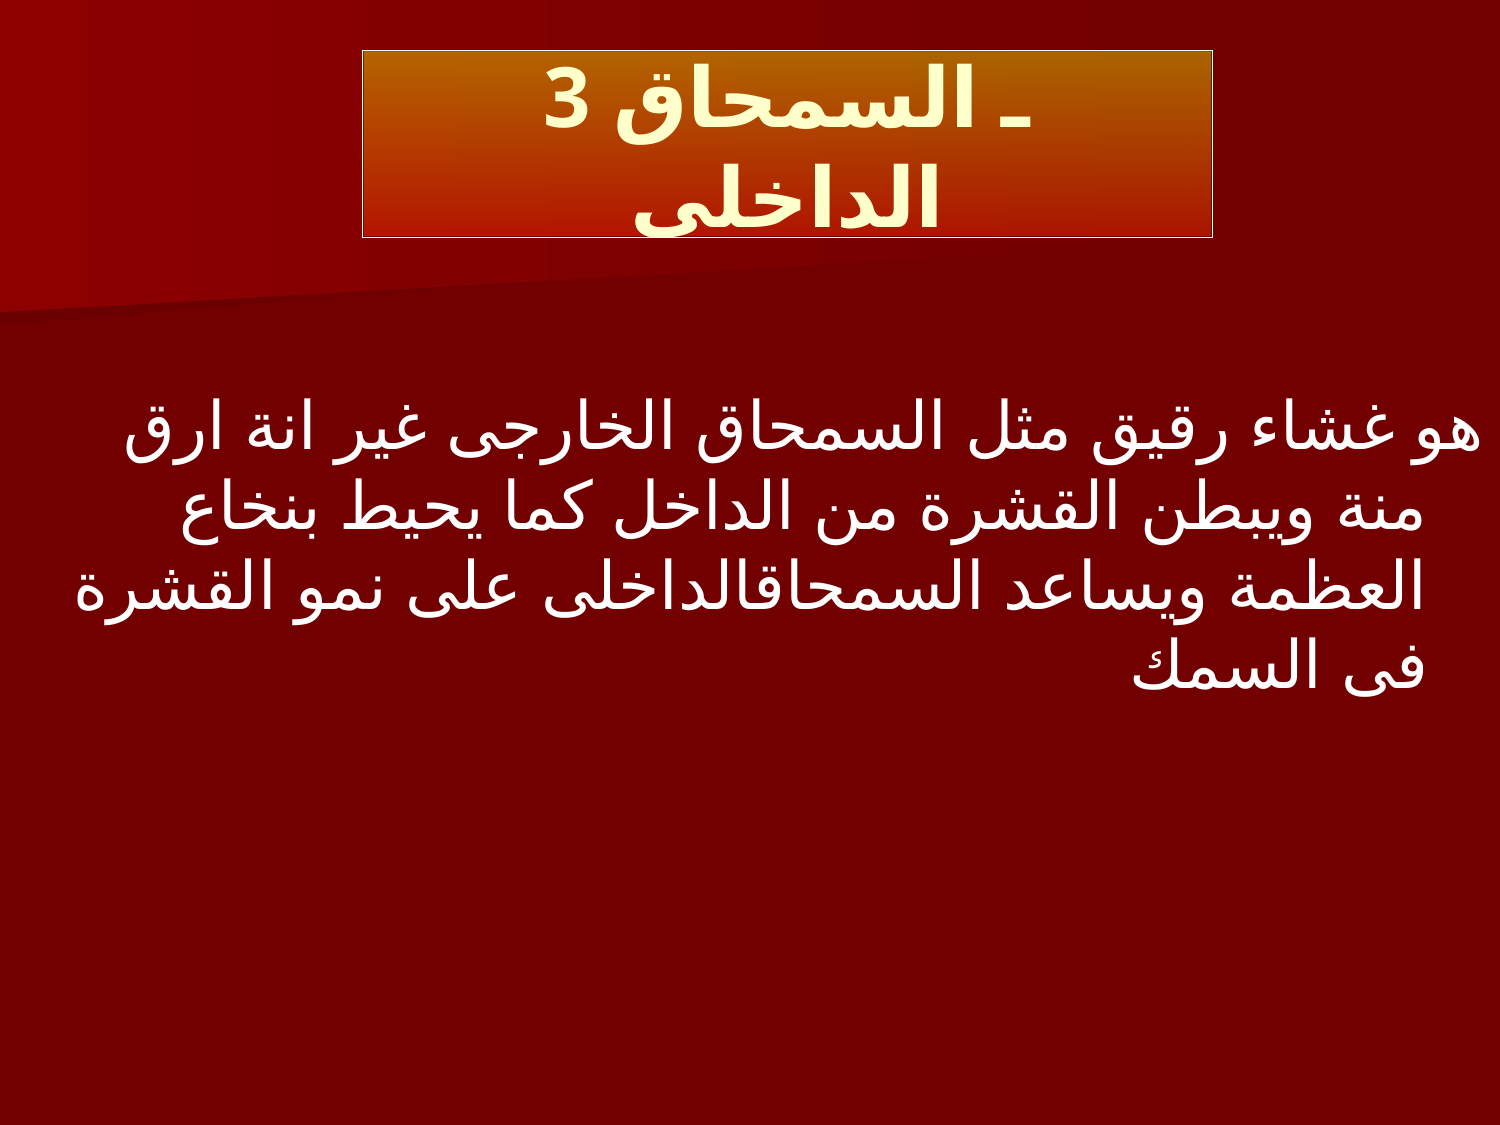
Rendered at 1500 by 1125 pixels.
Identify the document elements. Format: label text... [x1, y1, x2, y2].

list هو غشاء رقيق مثل السمحاق الخارجى غير انة ارق منة ويبطن القشرة من الداخل كما يحيط بنخاع العظمة ويساعد السمحاقالداخلى على نمو القشرة فى السمك [24, 375, 1500, 750]
title 3 ـ السمحاق الداخلى [362, 50, 1213, 238]
